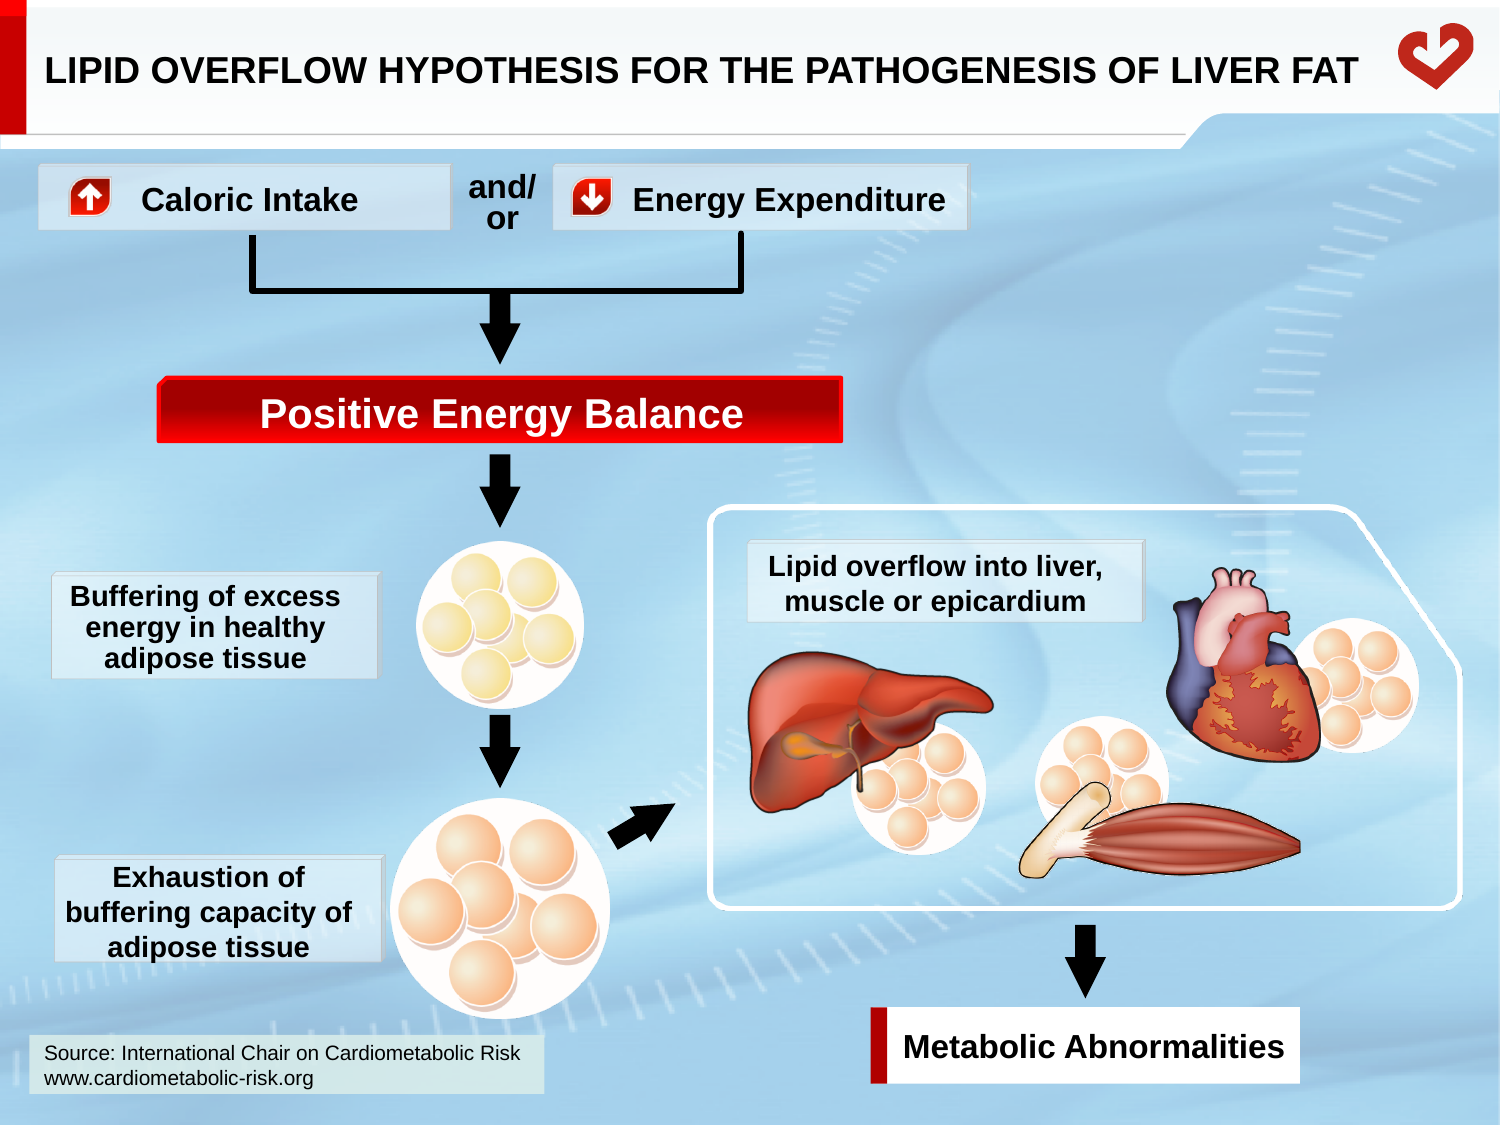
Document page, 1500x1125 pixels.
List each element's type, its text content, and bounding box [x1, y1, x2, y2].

text_box Caloric Intake [36, 161, 455, 233]
text_box [615, 801, 678, 852]
text_box [477, 718, 523, 791]
text_box Exhaustion of buffering capacity of adipose tissue [52, 852, 384, 965]
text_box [870, 1006, 1301, 1084]
text_box Energy Expenditure [550, 161, 973, 233]
text_box [252, 233, 742, 292]
text_box [1062, 922, 1108, 1001]
text_box [477, 452, 523, 530]
text_box Buffering of excess energy in healthy adipose tissue [49, 569, 385, 681]
text_box and/ or [453, 166, 552, 244]
title LIPID OVERFLOW HYPOTHESIS FOR THE PATHOGENESIS OF LIVER FAT [29, 38, 1436, 99]
picture [0, 114, 1500, 1125]
text_box Positive Energy Balance [156, 375, 844, 444]
text_box [477, 288, 523, 367]
